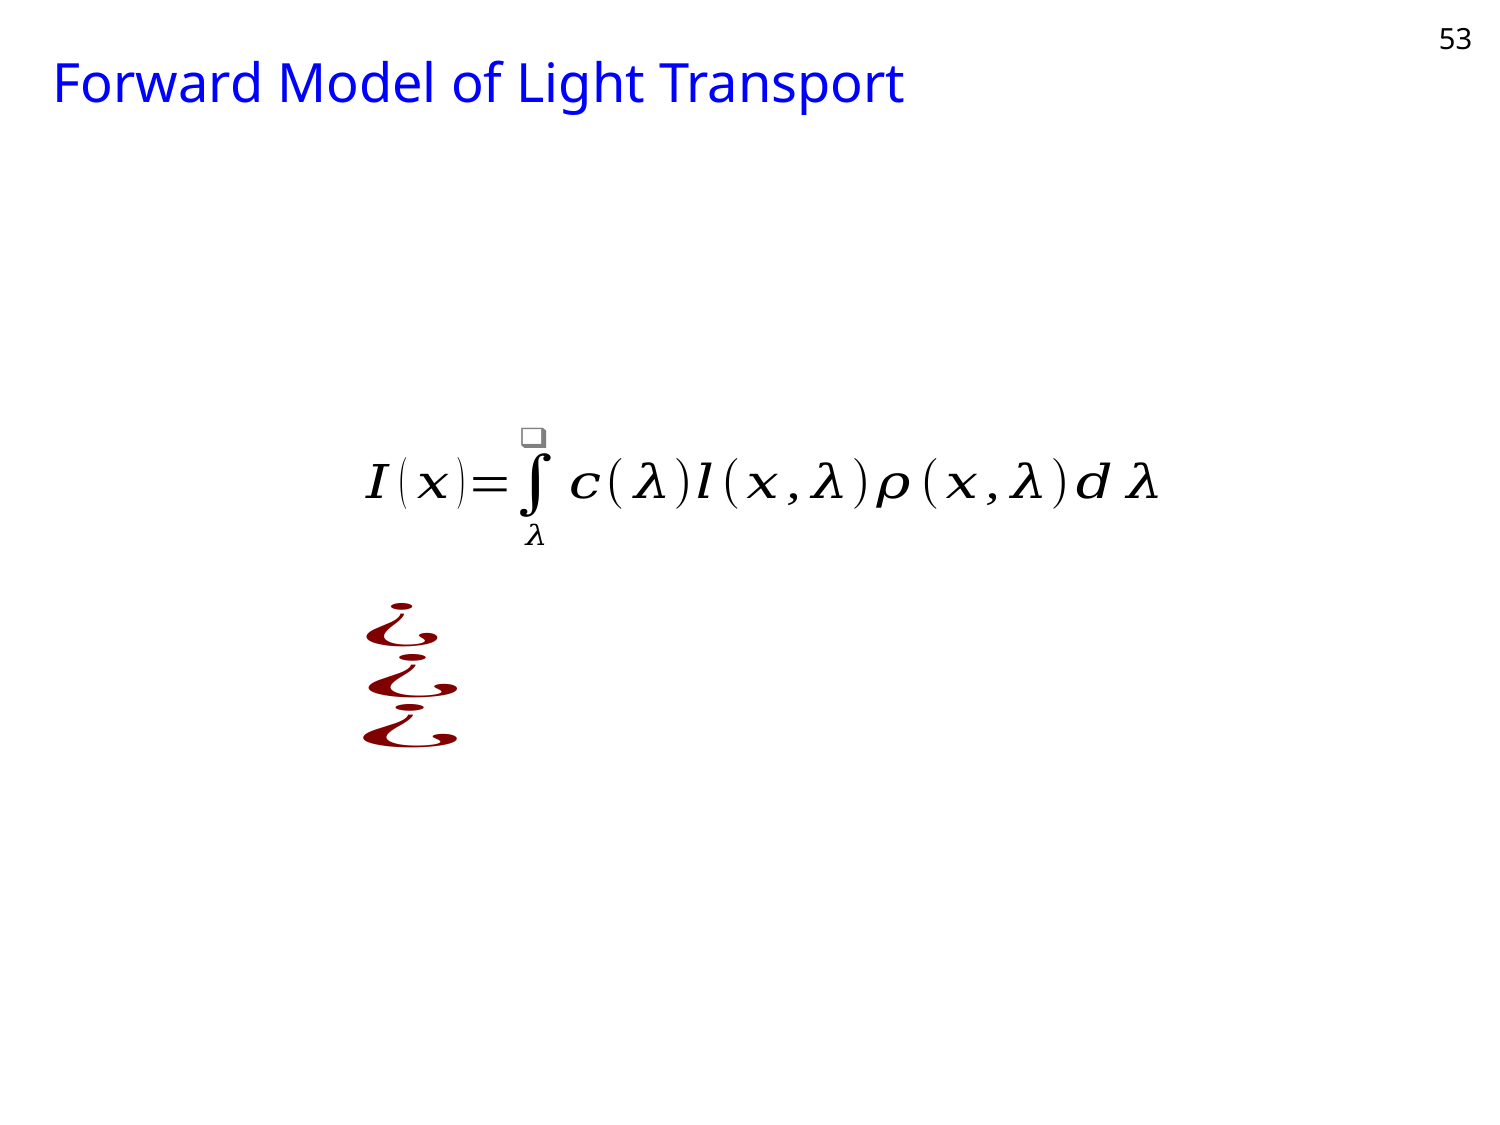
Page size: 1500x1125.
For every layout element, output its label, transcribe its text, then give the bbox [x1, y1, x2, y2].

slide_number 53 [1175, 12, 1488, 88]
title Forward Model of Light Transport [37, 0, 1313, 175]
